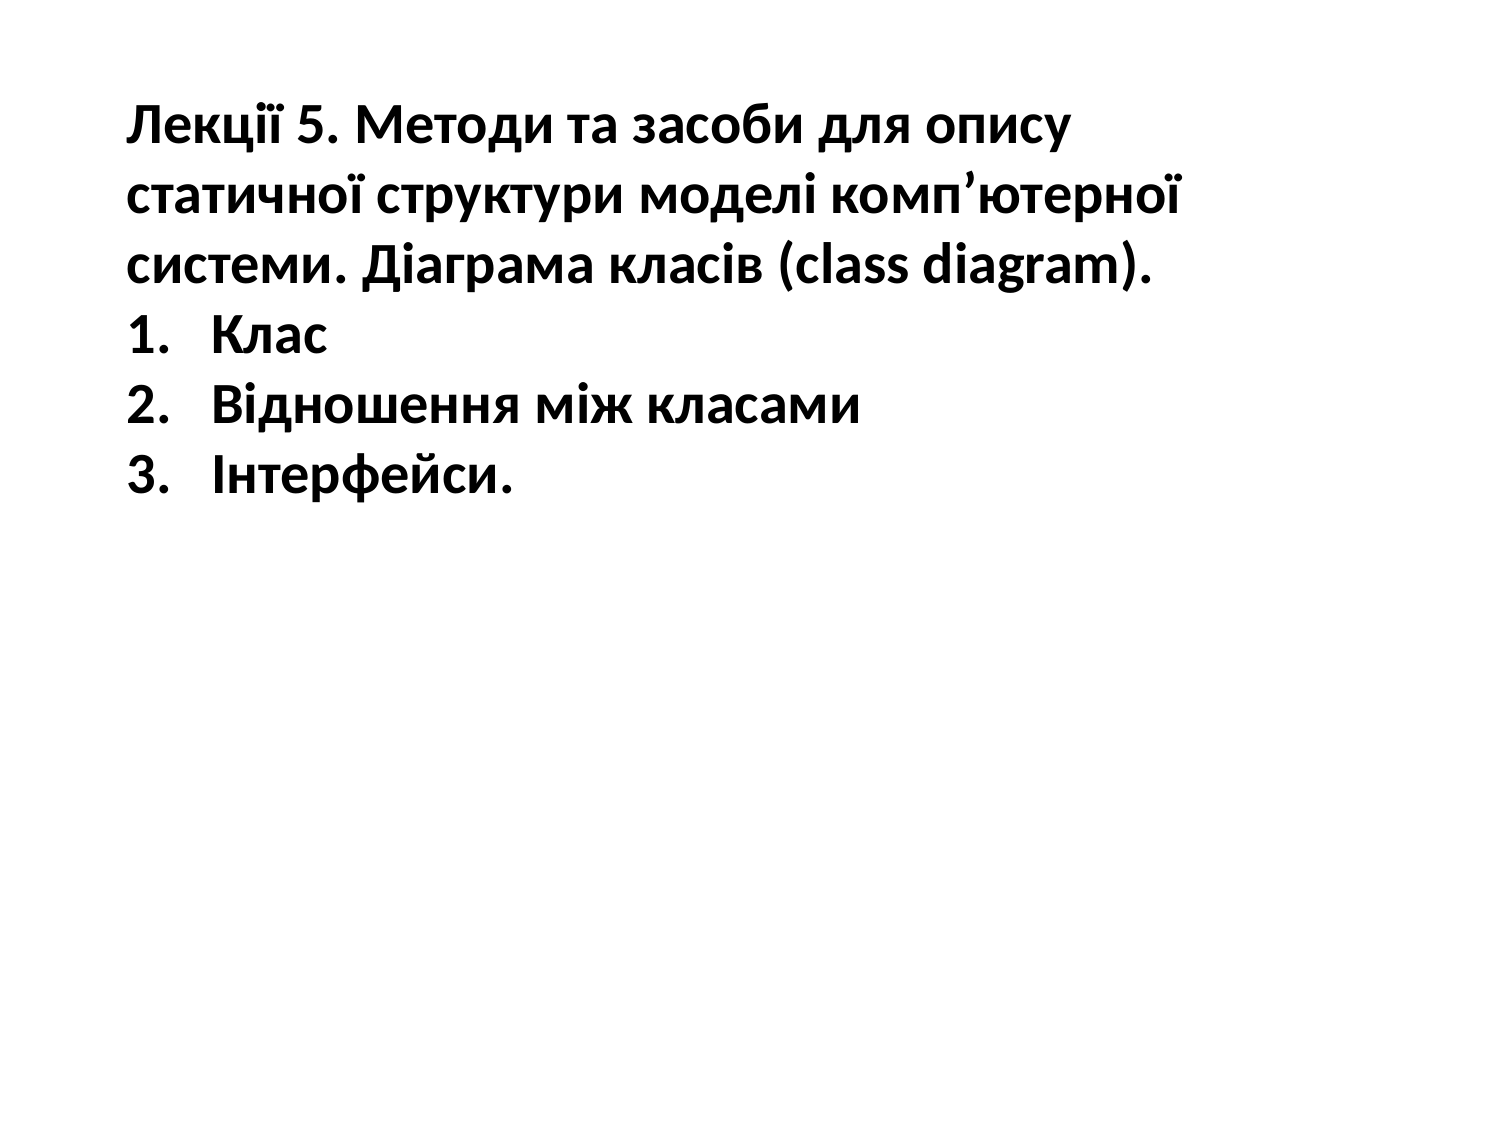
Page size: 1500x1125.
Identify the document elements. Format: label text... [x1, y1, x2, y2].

text_box Лекції 5. Методи та засоби для опису статичної структури моделі комп’ютерної системи. Діаграма класів (class diagram). Клас Відношення між класами Інтерфейси. [112, 78, 1306, 513]
